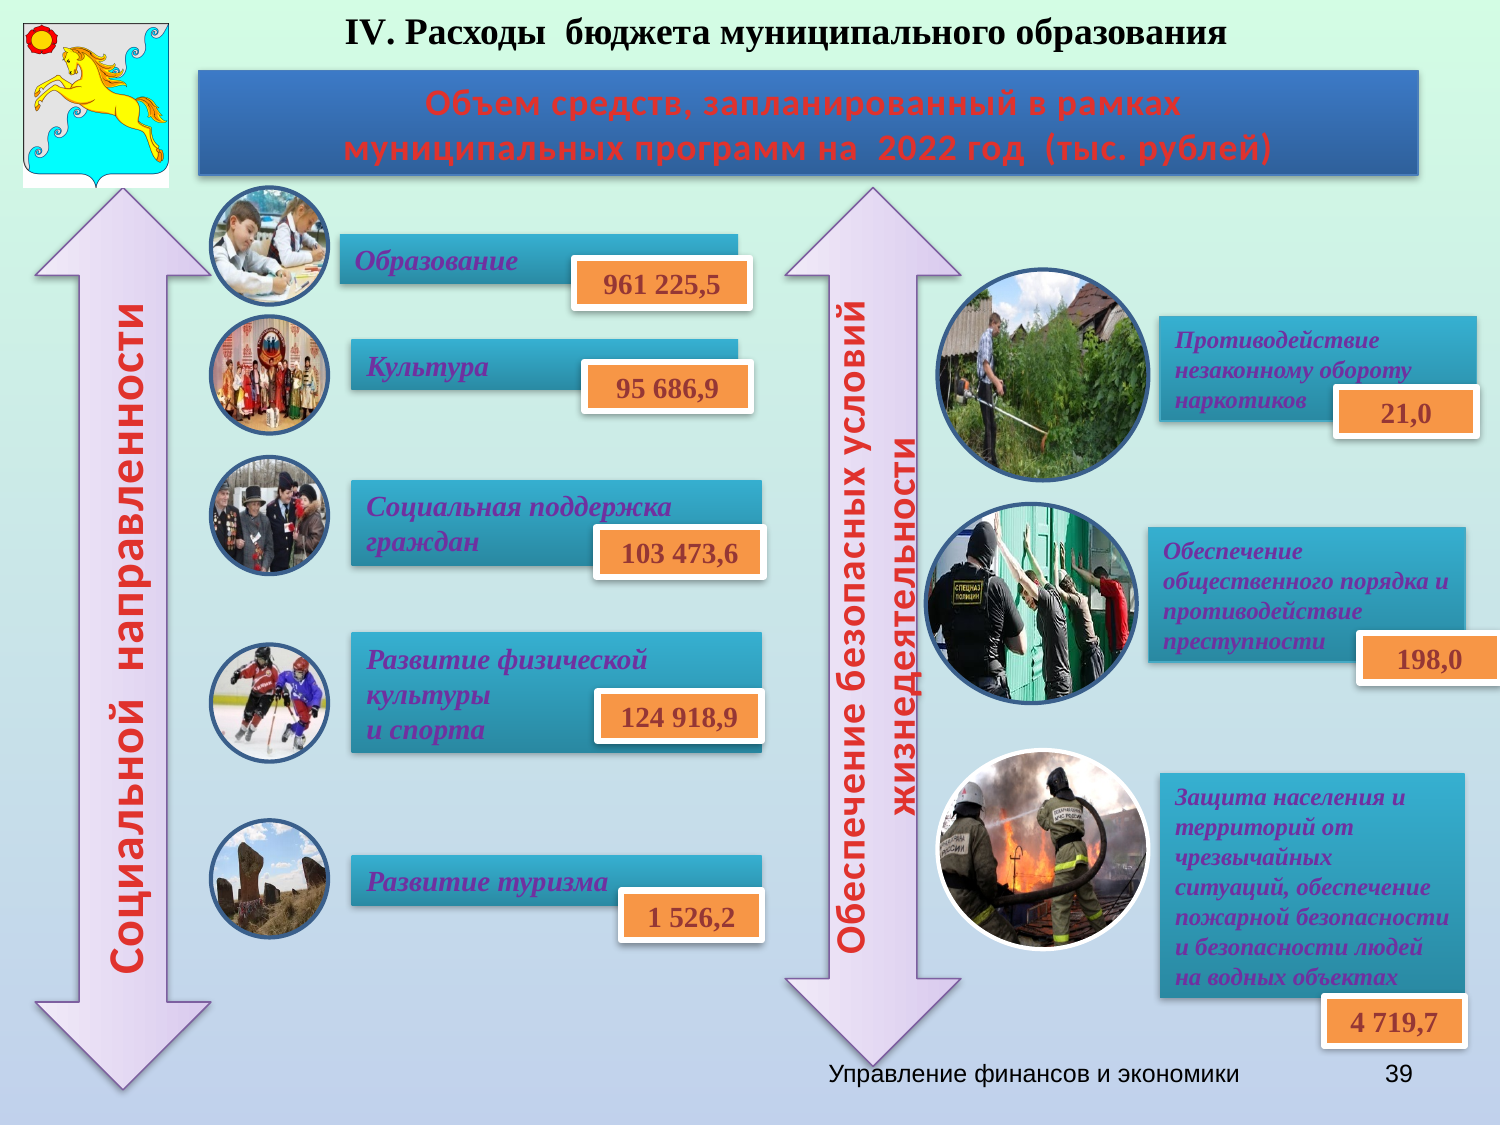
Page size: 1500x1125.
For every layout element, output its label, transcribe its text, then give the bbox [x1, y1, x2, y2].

text_box IV. Расходы бюджета муниципального образования [222, 0, 1360, 60]
text_box Образование [339, 234, 739, 284]
text_box 198,0 [1356, 630, 1500, 686]
text_box Развитие туризма [351, 855, 762, 906]
text_box 95 686,9 [581, 359, 754, 414]
text_box Противодействие незаконному обороту наркотиков [1159, 316, 1477, 422]
footer Управление финансов и экономики [796, 1042, 1272, 1103]
text_box Социальной направленности [34, 197, 212, 1091]
text_box [208, 185, 331, 307]
text_box Объем средств, запланированный в рамках муниципальных программ на 2022 год (тыс. рублей) [198, 70, 1419, 176]
text_box [208, 454, 331, 577]
text_box 103 473,6 [593, 524, 767, 580]
text_box [923, 501, 1139, 706]
text_box [208, 314, 331, 436]
text_box Социальная поддержка граждан [351, 480, 762, 566]
text_box [208, 818, 331, 940]
text_box Культура [351, 339, 739, 390]
text_box Обеспечение безопасных условий жизнедеятельности [784, 186, 962, 1042]
text_box 1 526,2 [618, 887, 765, 943]
text_box [208, 642, 331, 764]
picture [23, 23, 169, 188]
text_box Защита населения и территорий от чрезвычайных ситуаций, обеспечение пожарной безопасности и безопасности людей на водных объектах [1160, 773, 1465, 998]
text_box 961 225,5 [571, 255, 753, 311]
text_box Обеспечение общественного порядка и противодействие преступности [1148, 527, 1466, 663]
text_box 124 918,9 [594, 688, 765, 744]
text_box Развитие физической культуры и спорта [351, 632, 762, 753]
text_box 21,0 [1333, 384, 1480, 439]
slide_number 39 [1272, 1042, 1429, 1103]
text_box [935, 747, 1151, 952]
text_box 4 719,7 [1321, 993, 1468, 1049]
text_box [935, 267, 1151, 483]
